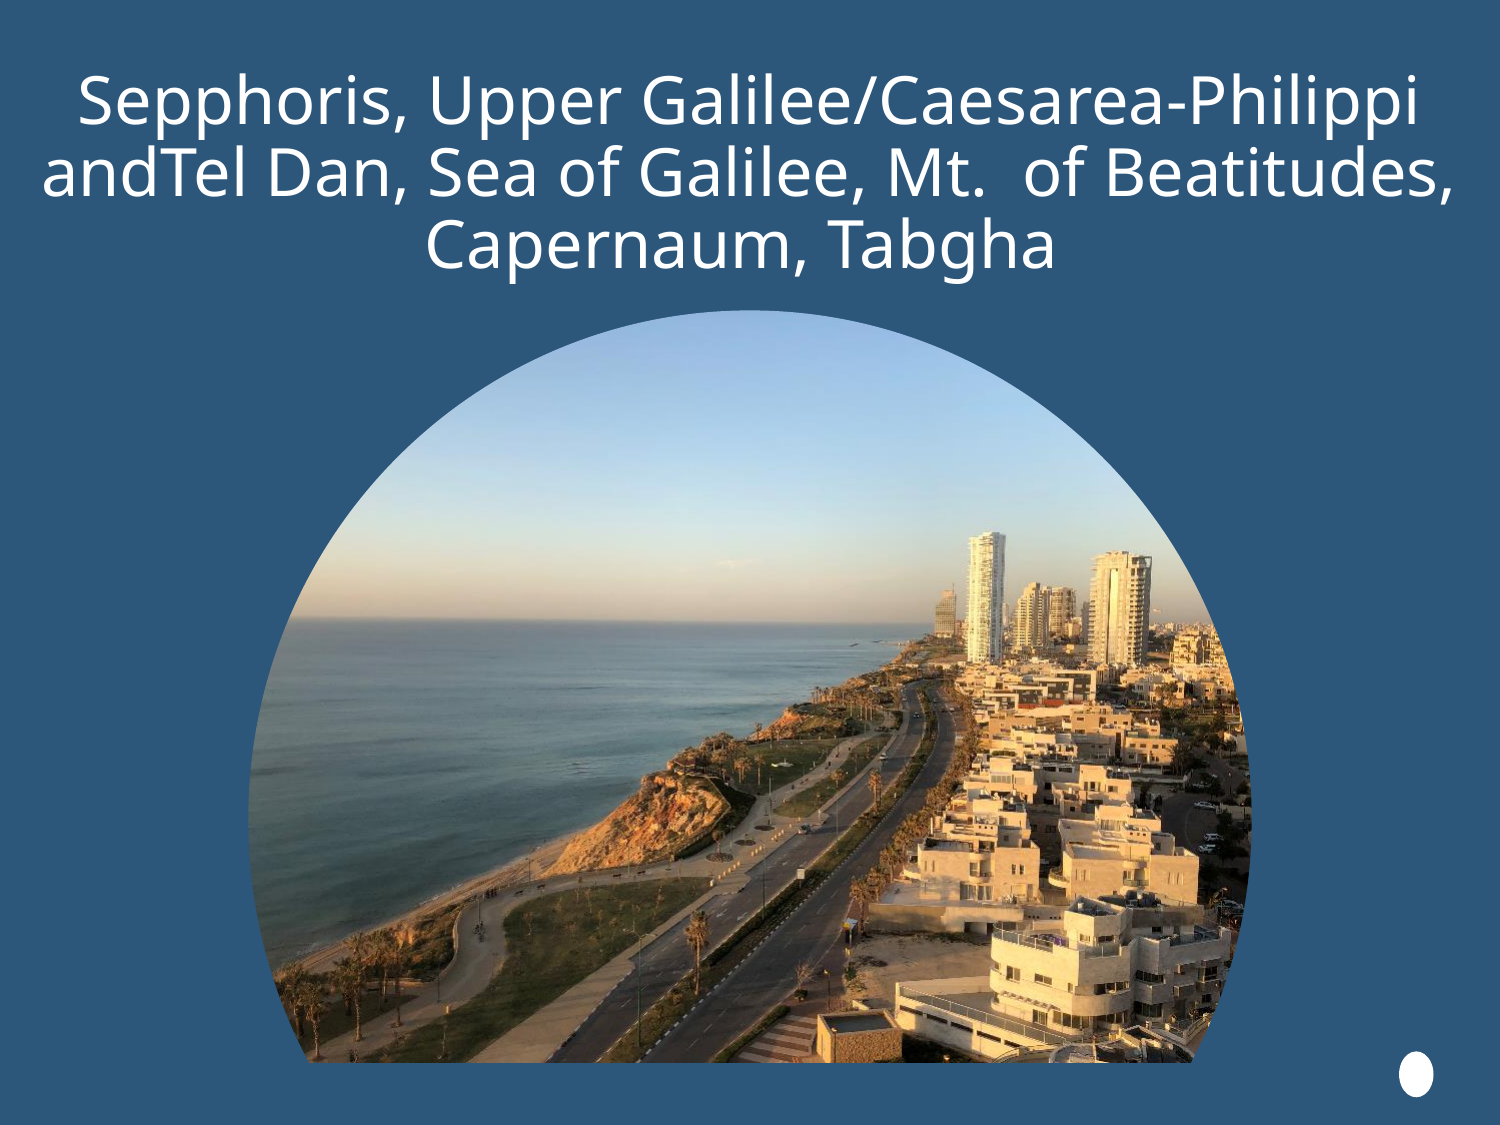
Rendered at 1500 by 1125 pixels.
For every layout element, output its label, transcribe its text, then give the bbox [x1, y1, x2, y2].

list Sepphoris, Upper Galilee/Caesarea-Philippi andTel Dan, Sea of Galilee, Mt. of Beatitudes, Capernaum, Tabgha [0, 12, 1500, 338]
picture [248, 310, 1252, 1063]
